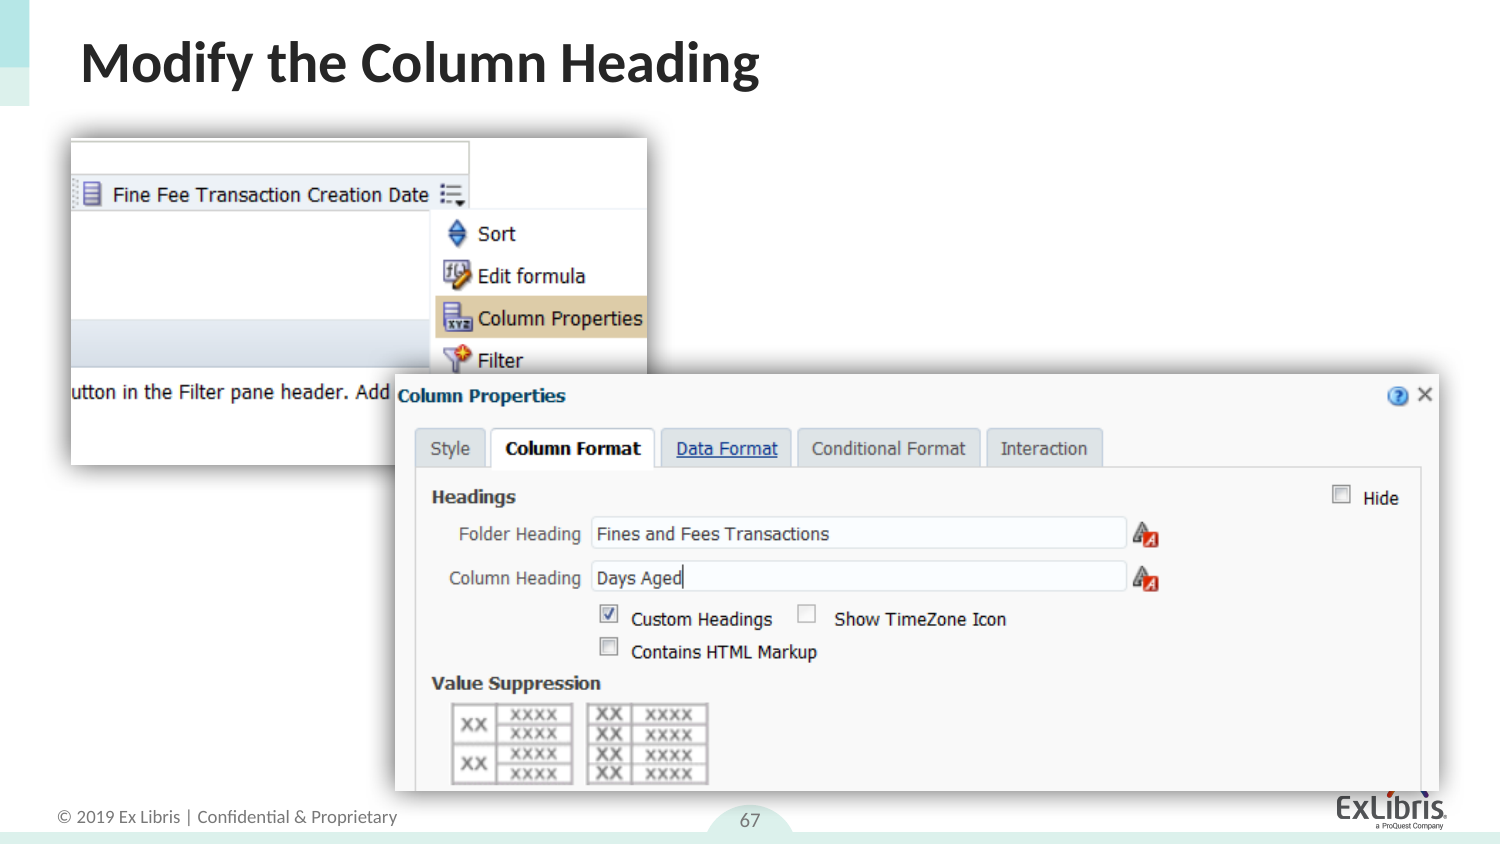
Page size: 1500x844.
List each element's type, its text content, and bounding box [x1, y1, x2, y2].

picture [71, 138, 1447, 830]
title Modify the Column Heading [64, 11, 1447, 107]
slide_number 67 [705, 813, 795, 844]
